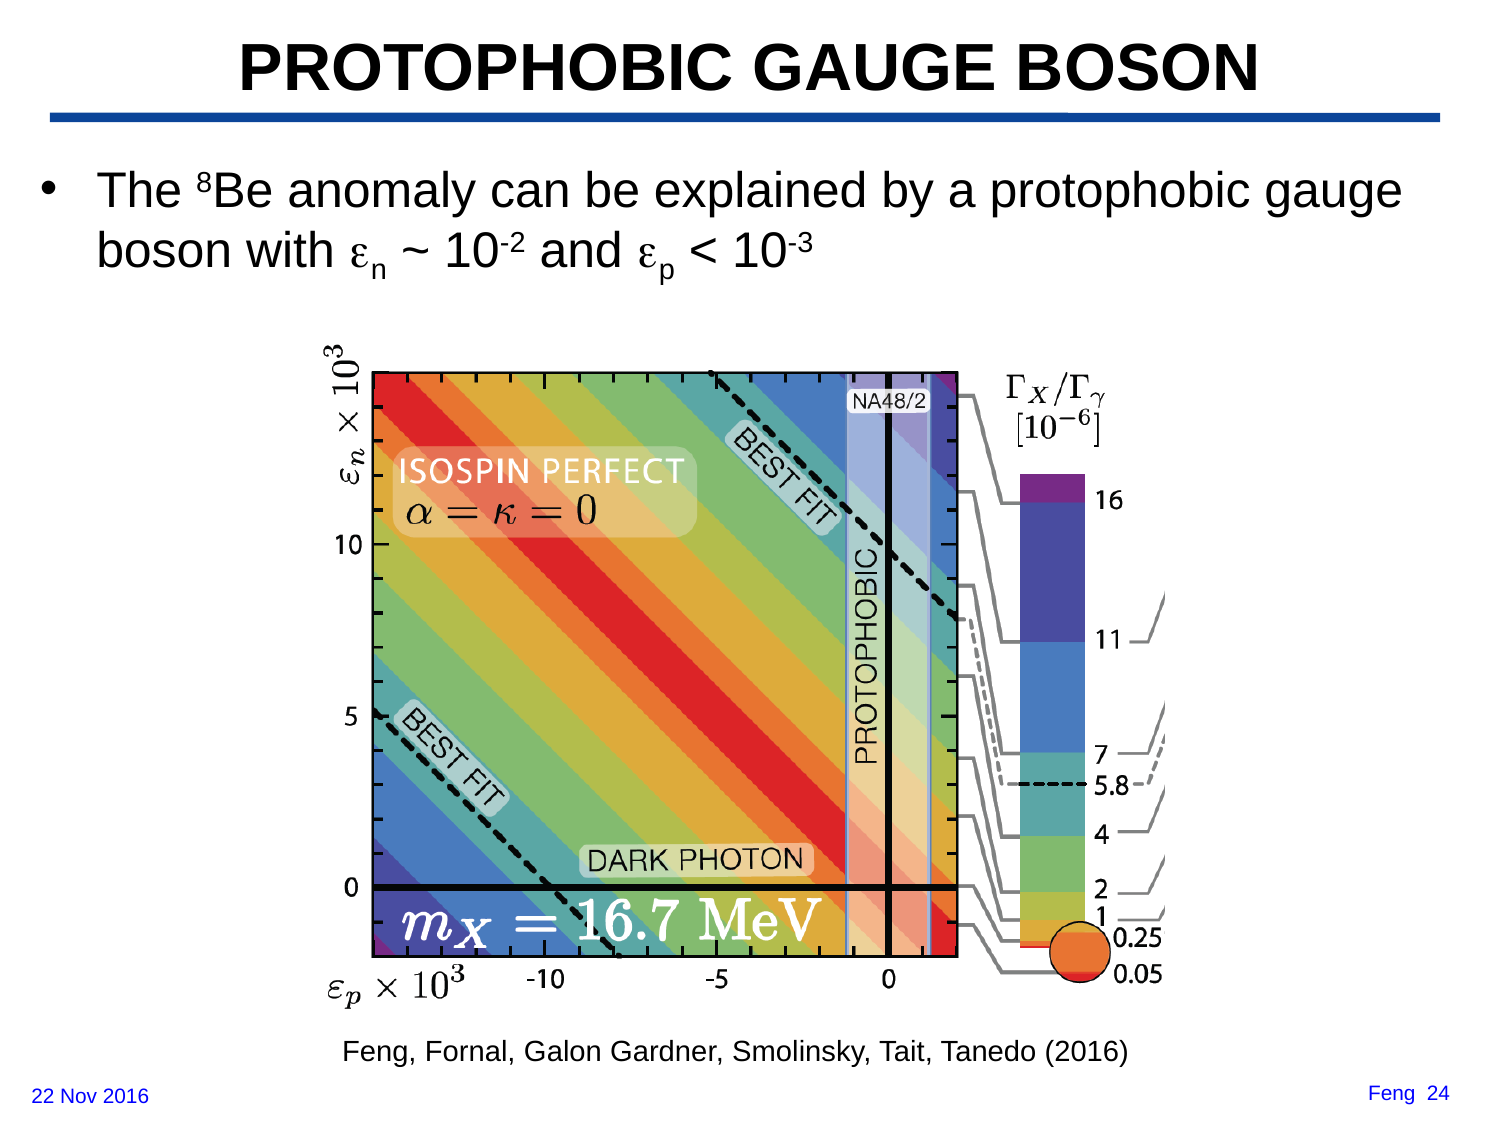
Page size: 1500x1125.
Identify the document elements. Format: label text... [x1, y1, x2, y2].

text_box Feng, Fornal, Galon Gardner, Smolinsky, Tait, Tanedo (2016) [327, 1024, 1146, 1075]
picture [312, 339, 1165, 1013]
title PROTOPHOBIC GAUGE BOSON [0, 27, 1500, 100]
list The 8Be anomaly can be explained by a protophobic gauge boson with en ~ 10-2 and ep < 10-3 [24, 149, 1463, 988]
